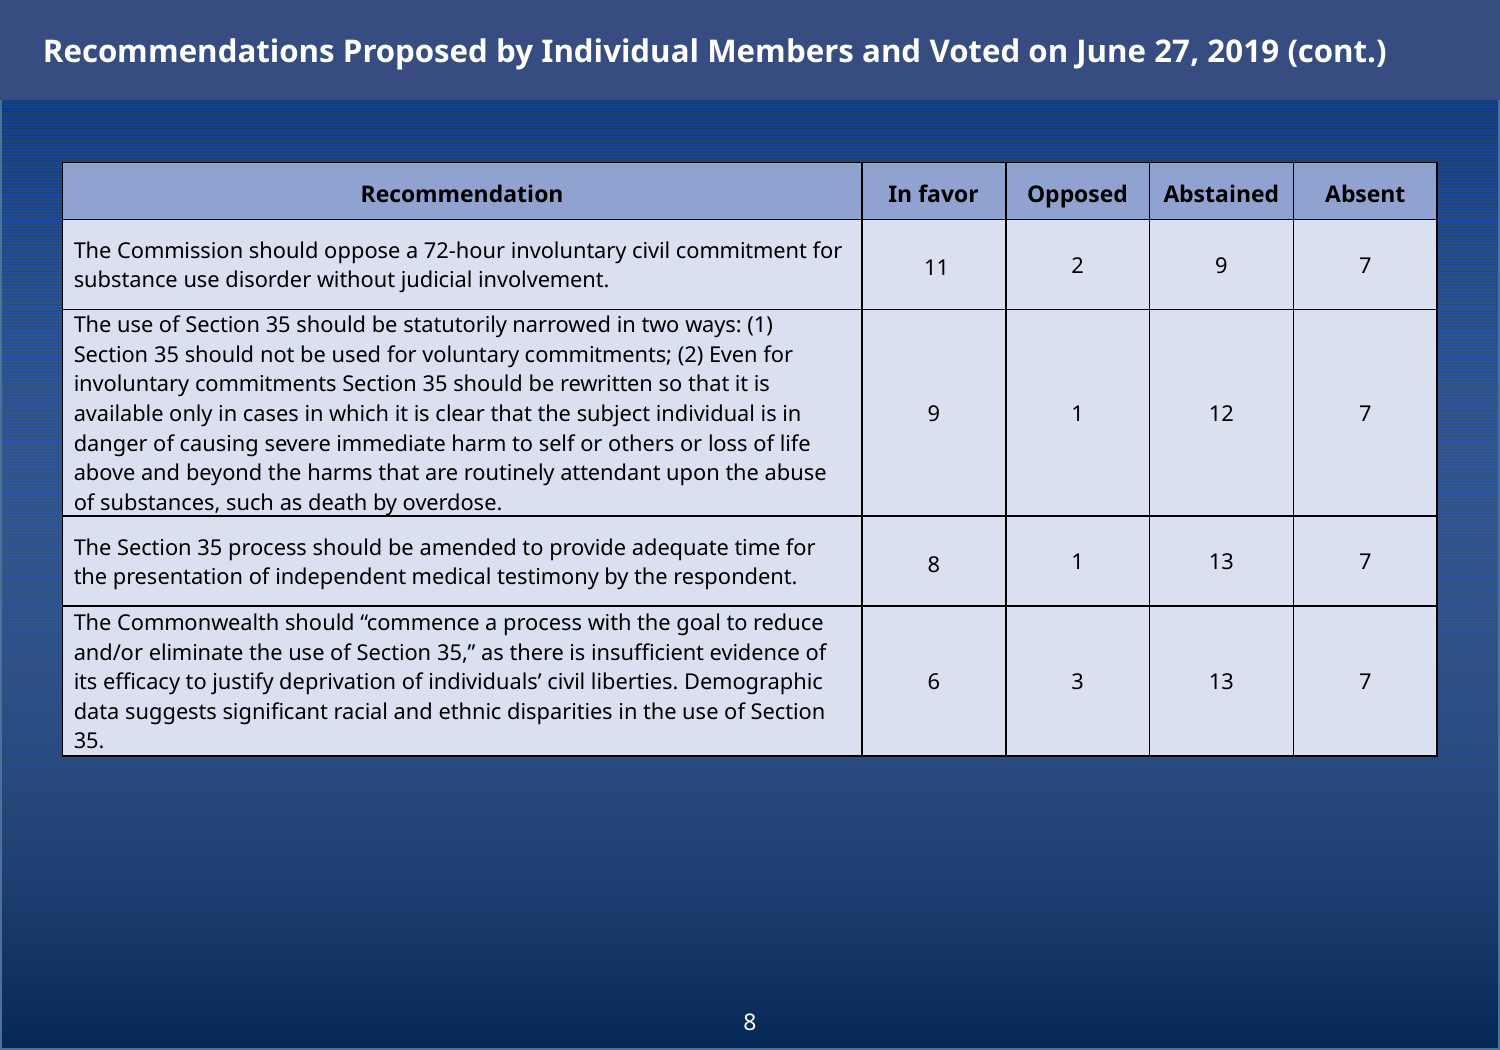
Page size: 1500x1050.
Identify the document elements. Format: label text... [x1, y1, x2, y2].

table_cell 1 [1007, 517, 1149, 605]
table_cell 7 [1294, 517, 1436, 605]
table_header In favor [863, 163, 1005, 219]
table_cell 3 [1007, 607, 1149, 755]
text_box 8 [624, 999, 875, 1050]
table_cell 7 [1294, 220, 1436, 309]
table_cell 13 [1150, 517, 1293, 605]
table_cell 7 [1294, 607, 1436, 755]
table_cell 9 [863, 310, 1005, 515]
table_cell 8 [863, 517, 1005, 605]
table_cell 12 [1150, 310, 1293, 515]
table_cell 11 [863, 220, 1005, 309]
table_header Opposed [1007, 163, 1149, 219]
table_cell The use of Section 35 should be statutorily narrowed in two ways: (1) Section 35 should not be used for voluntary commitments; (2) Even for involuntary commitments Section 35 should be rewritten so that it is available only in cases in which it is clear that the subject individual is in danger of causing severe immediate harm to self or others or loss of life above and beyond the harms that are routinely attendant upon the abuse of substances, such as death by overdose. [63, 310, 861, 515]
table_cell 6 [863, 607, 1005, 755]
table_cell 9 [1150, 220, 1293, 309]
table_cell The Commission should oppose a 72-hour involuntary civil commitment for substance use disorder without judicial involvement. [63, 220, 861, 309]
table_cell 7 [1294, 310, 1436, 515]
table_header Absent [1294, 163, 1436, 219]
text_box Recommendations Proposed by Individual Members and Voted on June 27, 2019 (cont.) [0, 0, 1500, 100]
table_header Recommendation [63, 163, 861, 219]
table_cell The Section 35 process should be amended to provide adequate time for the presentation of independent medical testimony by the respondent. [63, 517, 861, 605]
table_cell 1 [1007, 310, 1149, 515]
table_cell The Commonwealth should “commence a process with the goal to reduce and/or eliminate the use of Section 35,” as there is insufficient evidence of its efficacy to justify deprivation of individuals’ civil liberties. Demographic data suggests significant racial and ethnic disparities in the use of Section 35. [63, 607, 861, 755]
table_header Abstained [1150, 163, 1293, 219]
table_cell 13 [1150, 607, 1293, 755]
table_cell 2 [1007, 220, 1149, 309]
